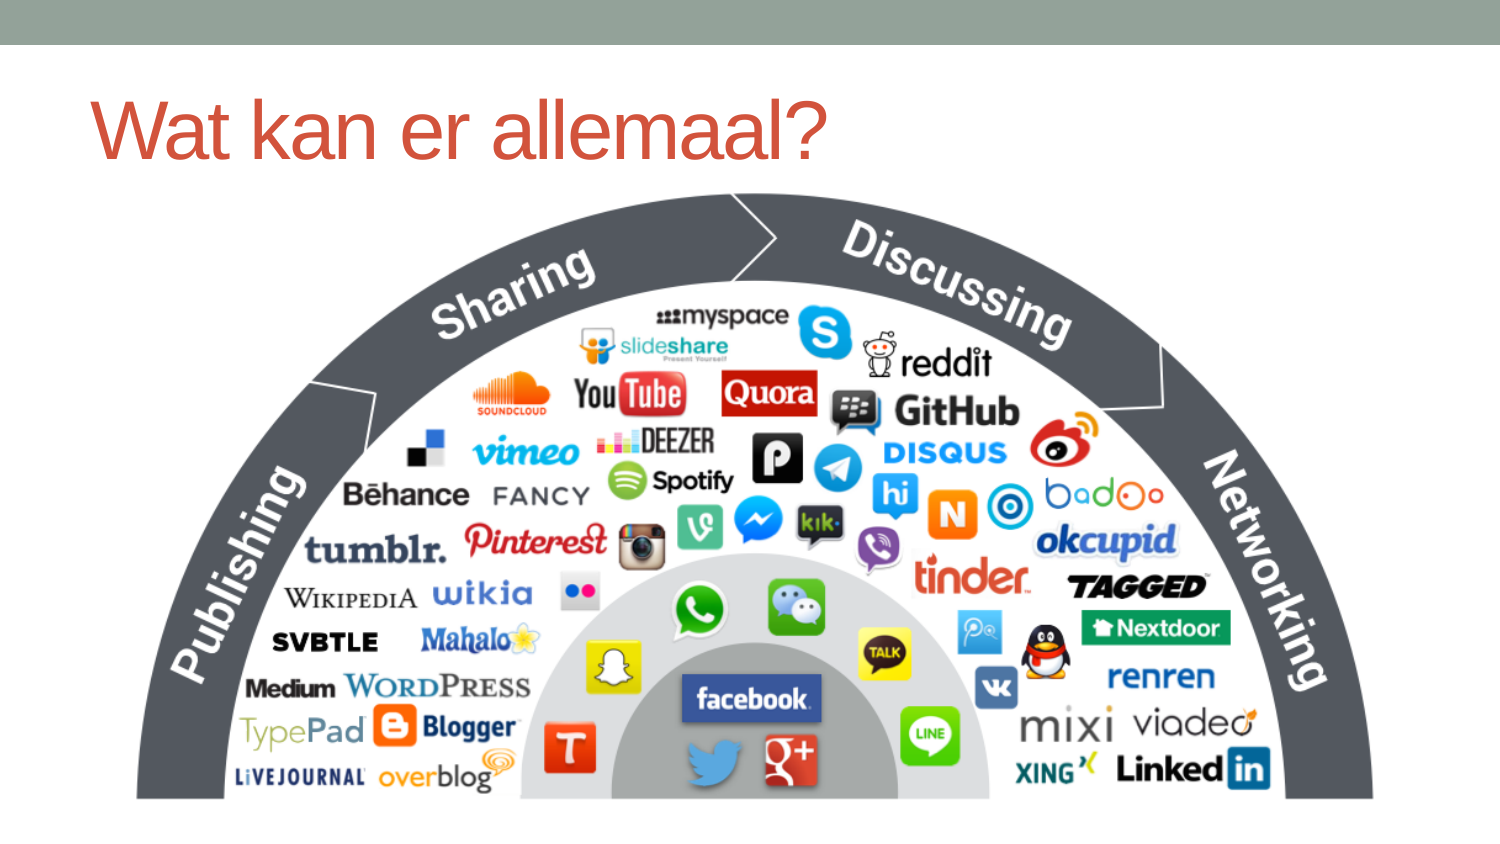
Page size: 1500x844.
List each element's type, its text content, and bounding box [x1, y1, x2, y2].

title Wat kan er allemaal? [75, 65, 1425, 188]
picture [135, 191, 1375, 800]
